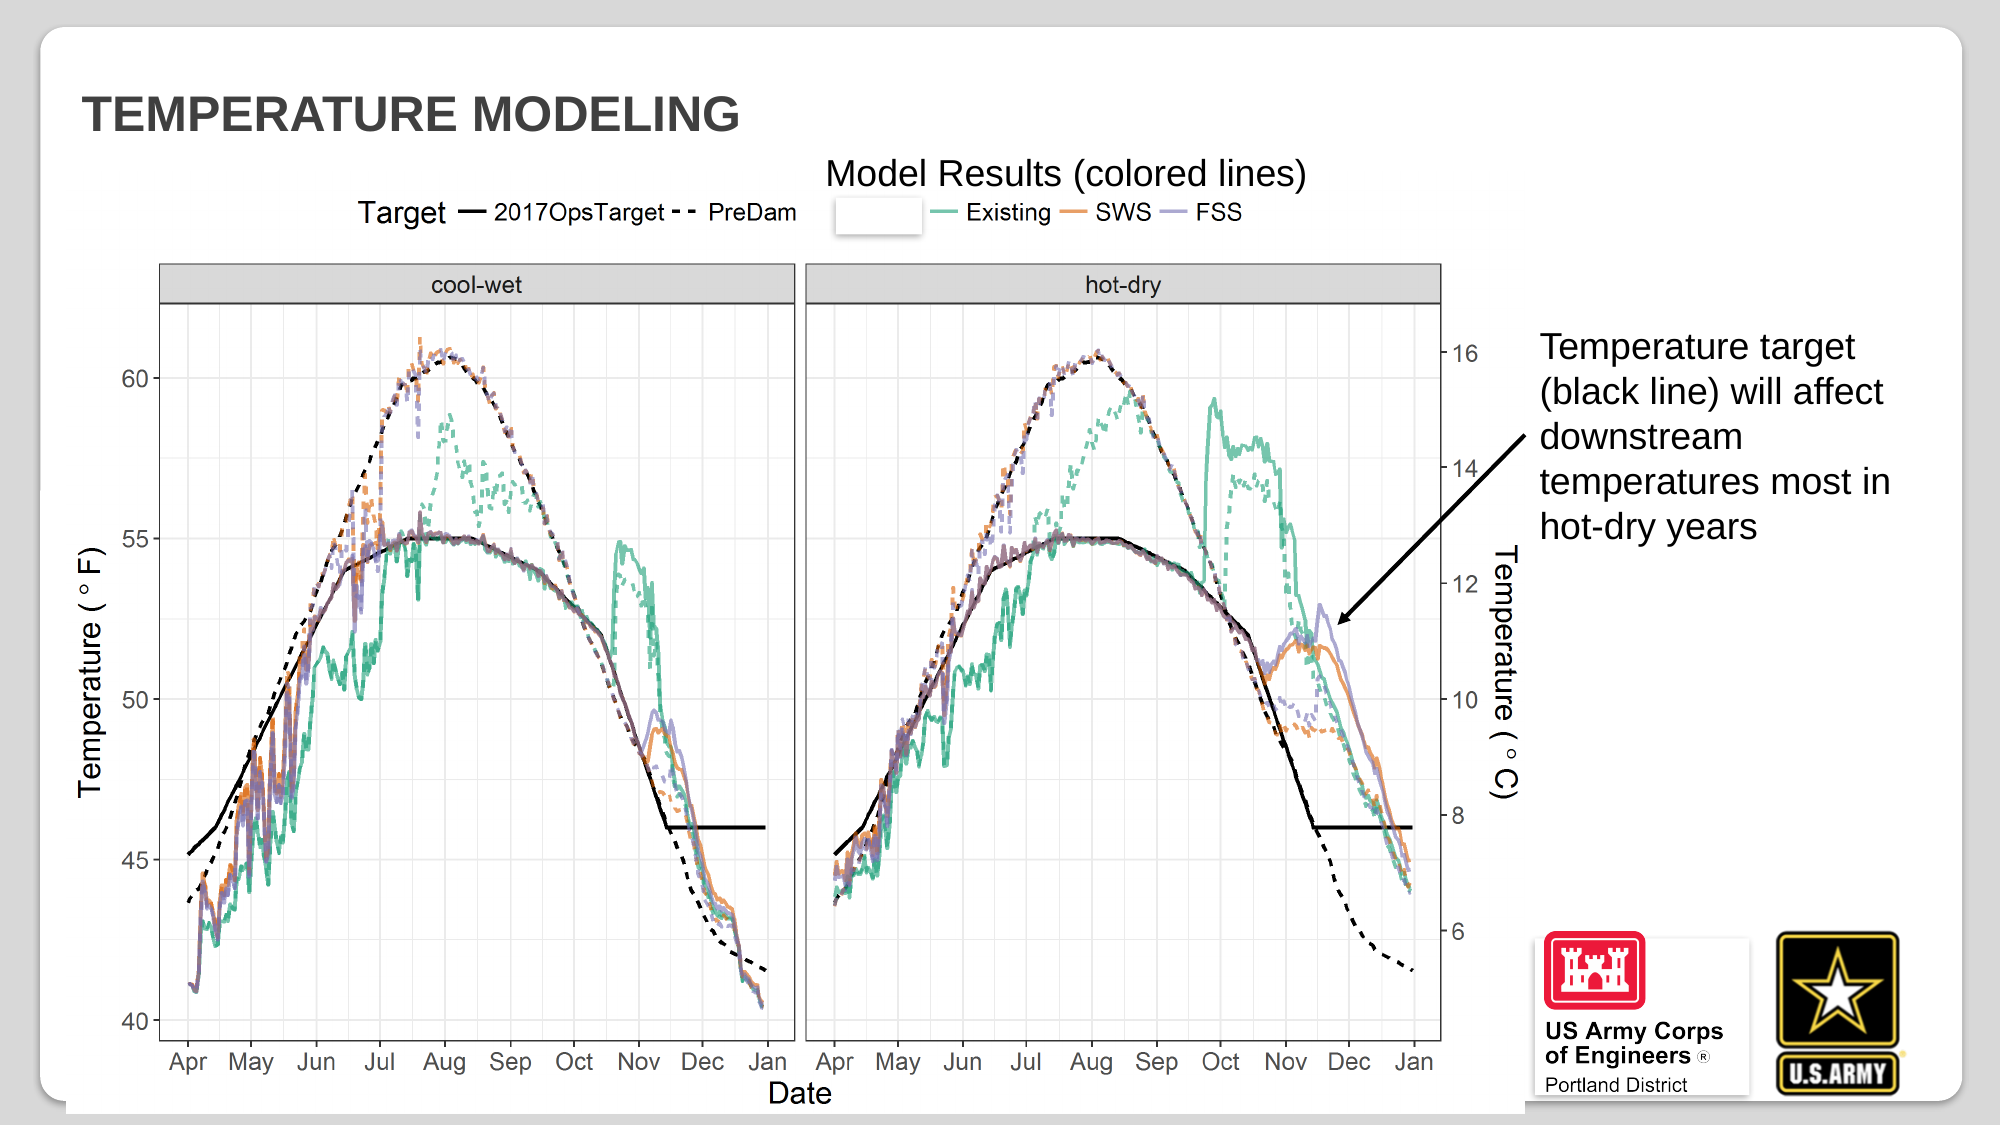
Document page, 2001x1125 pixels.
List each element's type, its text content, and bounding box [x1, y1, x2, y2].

title Temperature modeling [66, 44, 1901, 141]
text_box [66, 141, 1982, 1114]
